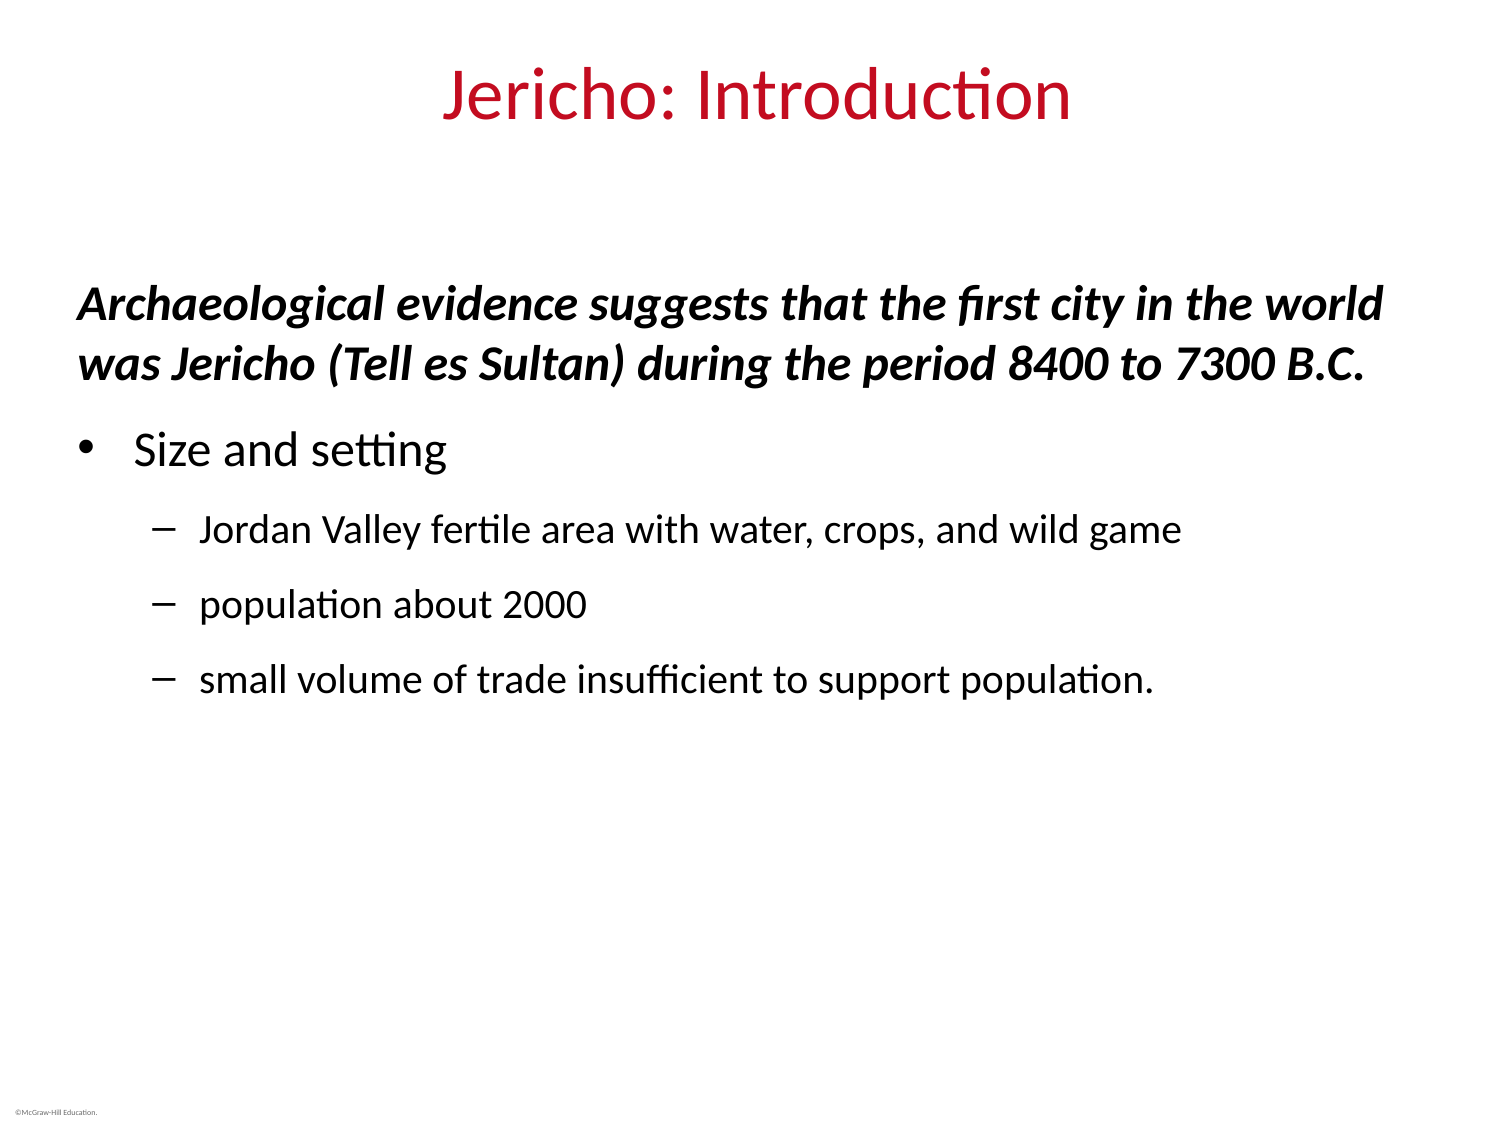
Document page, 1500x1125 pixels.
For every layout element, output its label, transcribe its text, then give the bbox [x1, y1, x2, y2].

list Archaeological evidence suggests that the first city in the world was Jericho (Tell es Sultan) during the period 8400 to 7300 b.c. Size and setting Jordan Valley fertile area with water, crops, and wild game population about 2000 small volume of trade insufficient to support population. [62, 262, 1451, 725]
title Jericho: Introduction [0, 37, 1500, 138]
